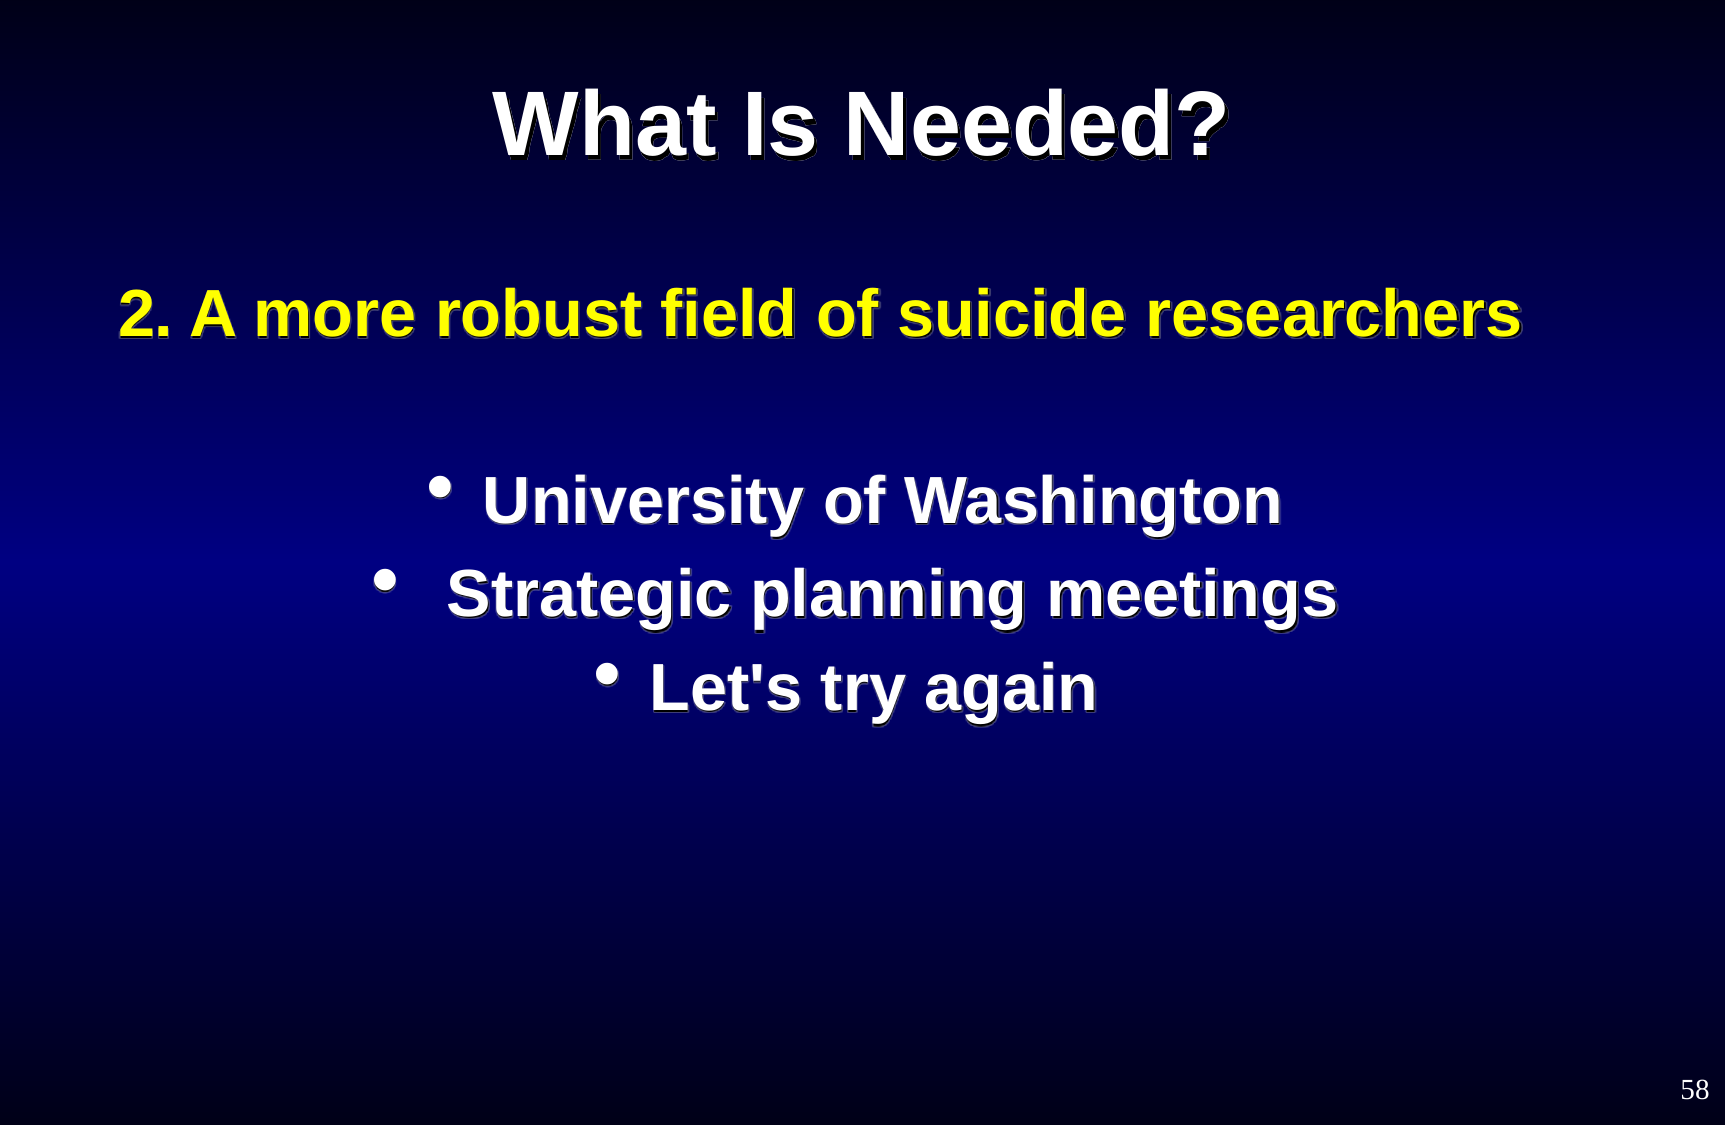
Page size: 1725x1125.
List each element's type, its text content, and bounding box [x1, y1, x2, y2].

list 2. A more robust field of suicide researchers University of Washington Strategic planning meetings Let's try again [102, 262, 1608, 976]
slide_number 58 [1365, 1049, 1725, 1125]
title What Is Needed? [0, 0, 1725, 238]
